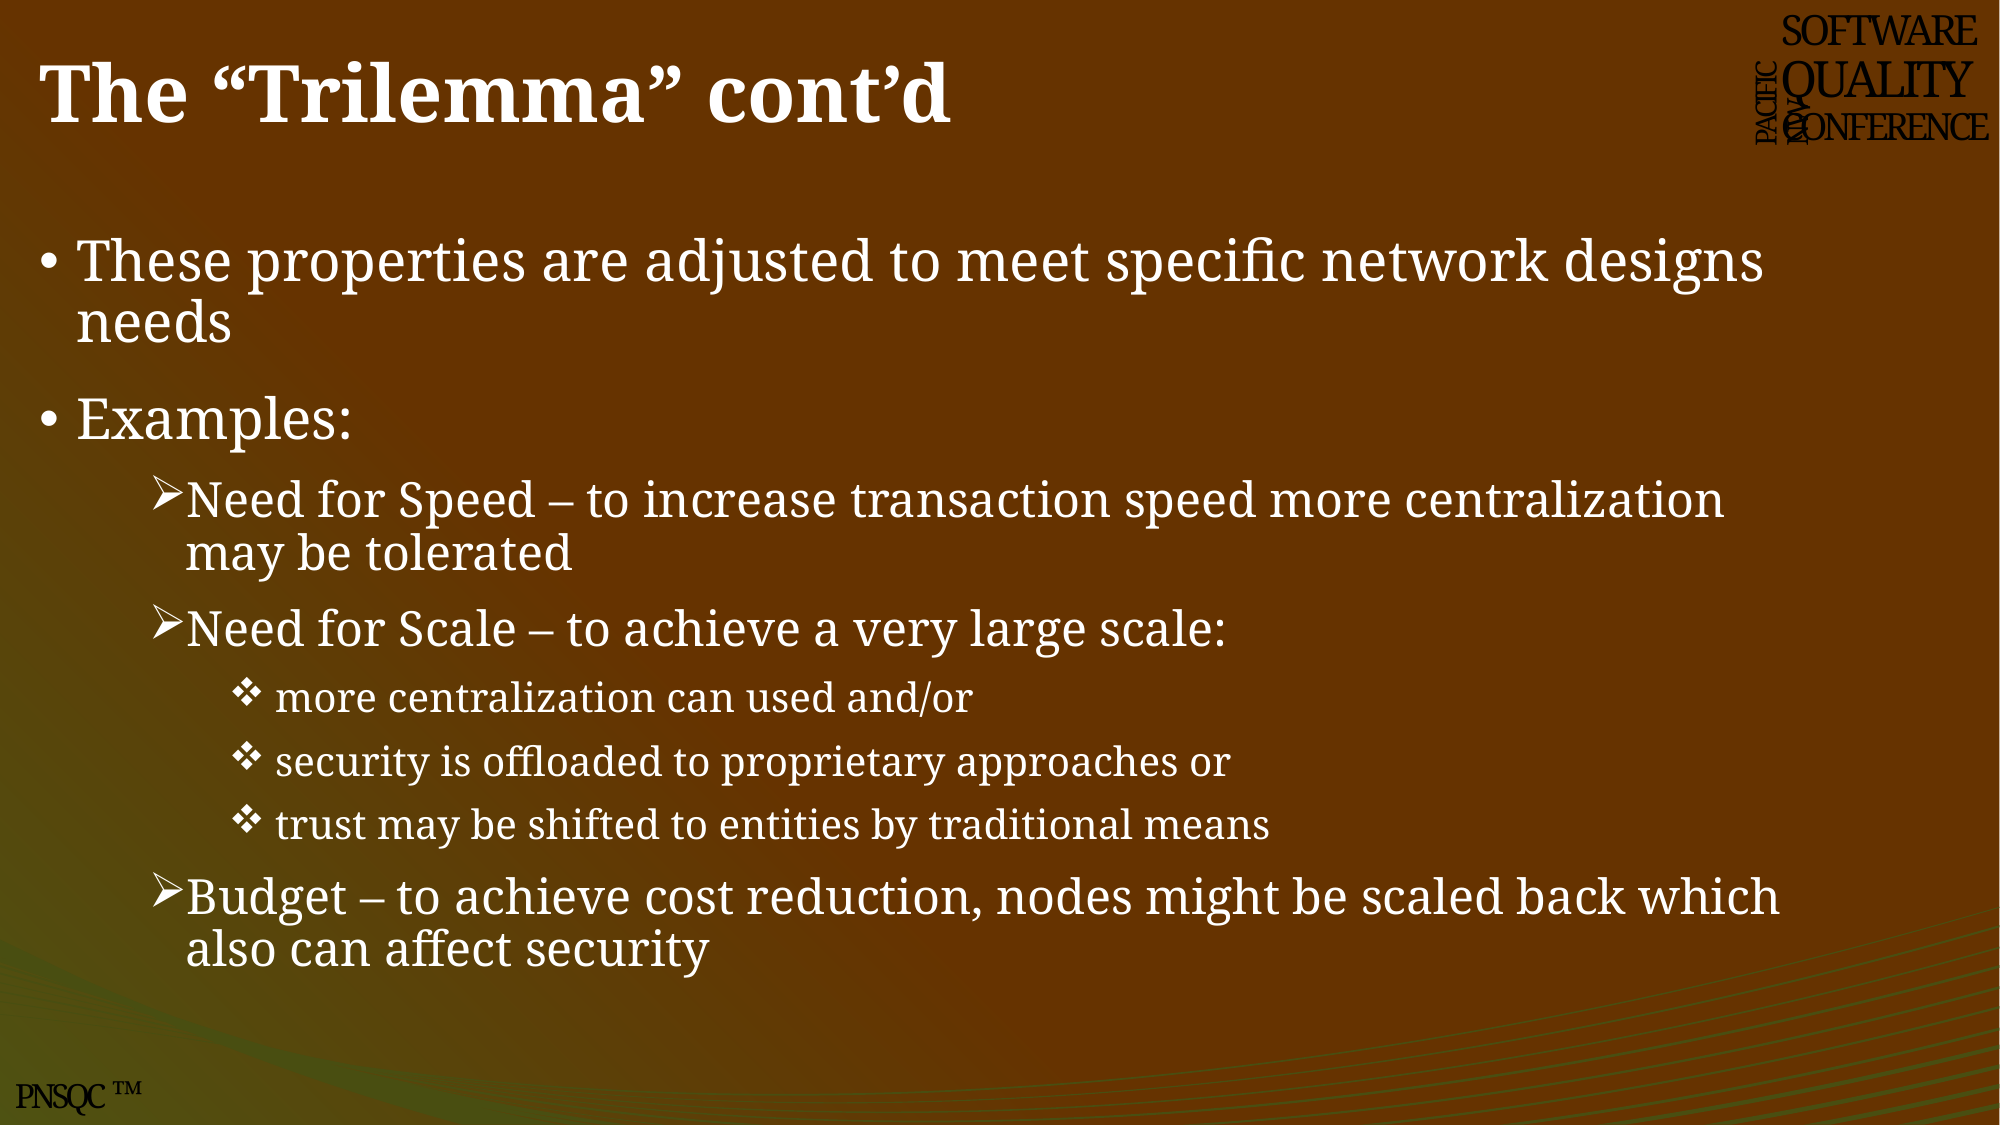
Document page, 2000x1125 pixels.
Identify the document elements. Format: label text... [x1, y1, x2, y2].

text_box SOFTWARE QUALITY CONFERENCE [1780, 9, 1991, 149]
text_box PNSQC ™ [0, 1068, 163, 1125]
list These properties are adjusted to meet specific network designs needs Examples: Need for Speed – to increase transaction speed more centralization may be tolerated Need for Scale – to achieve a very large scale: more centralization can used and/or security is offloaded to proprietary approaches or trust may be shifted to entities by traditional means Budget – to achieve cost reduction, nodes might be scaled back which also can affect security [24, 224, 1850, 988]
text_box PACIFIC NW [1751, 9, 1815, 147]
title The “Trilemma” cont’d [24, 12, 1525, 148]
